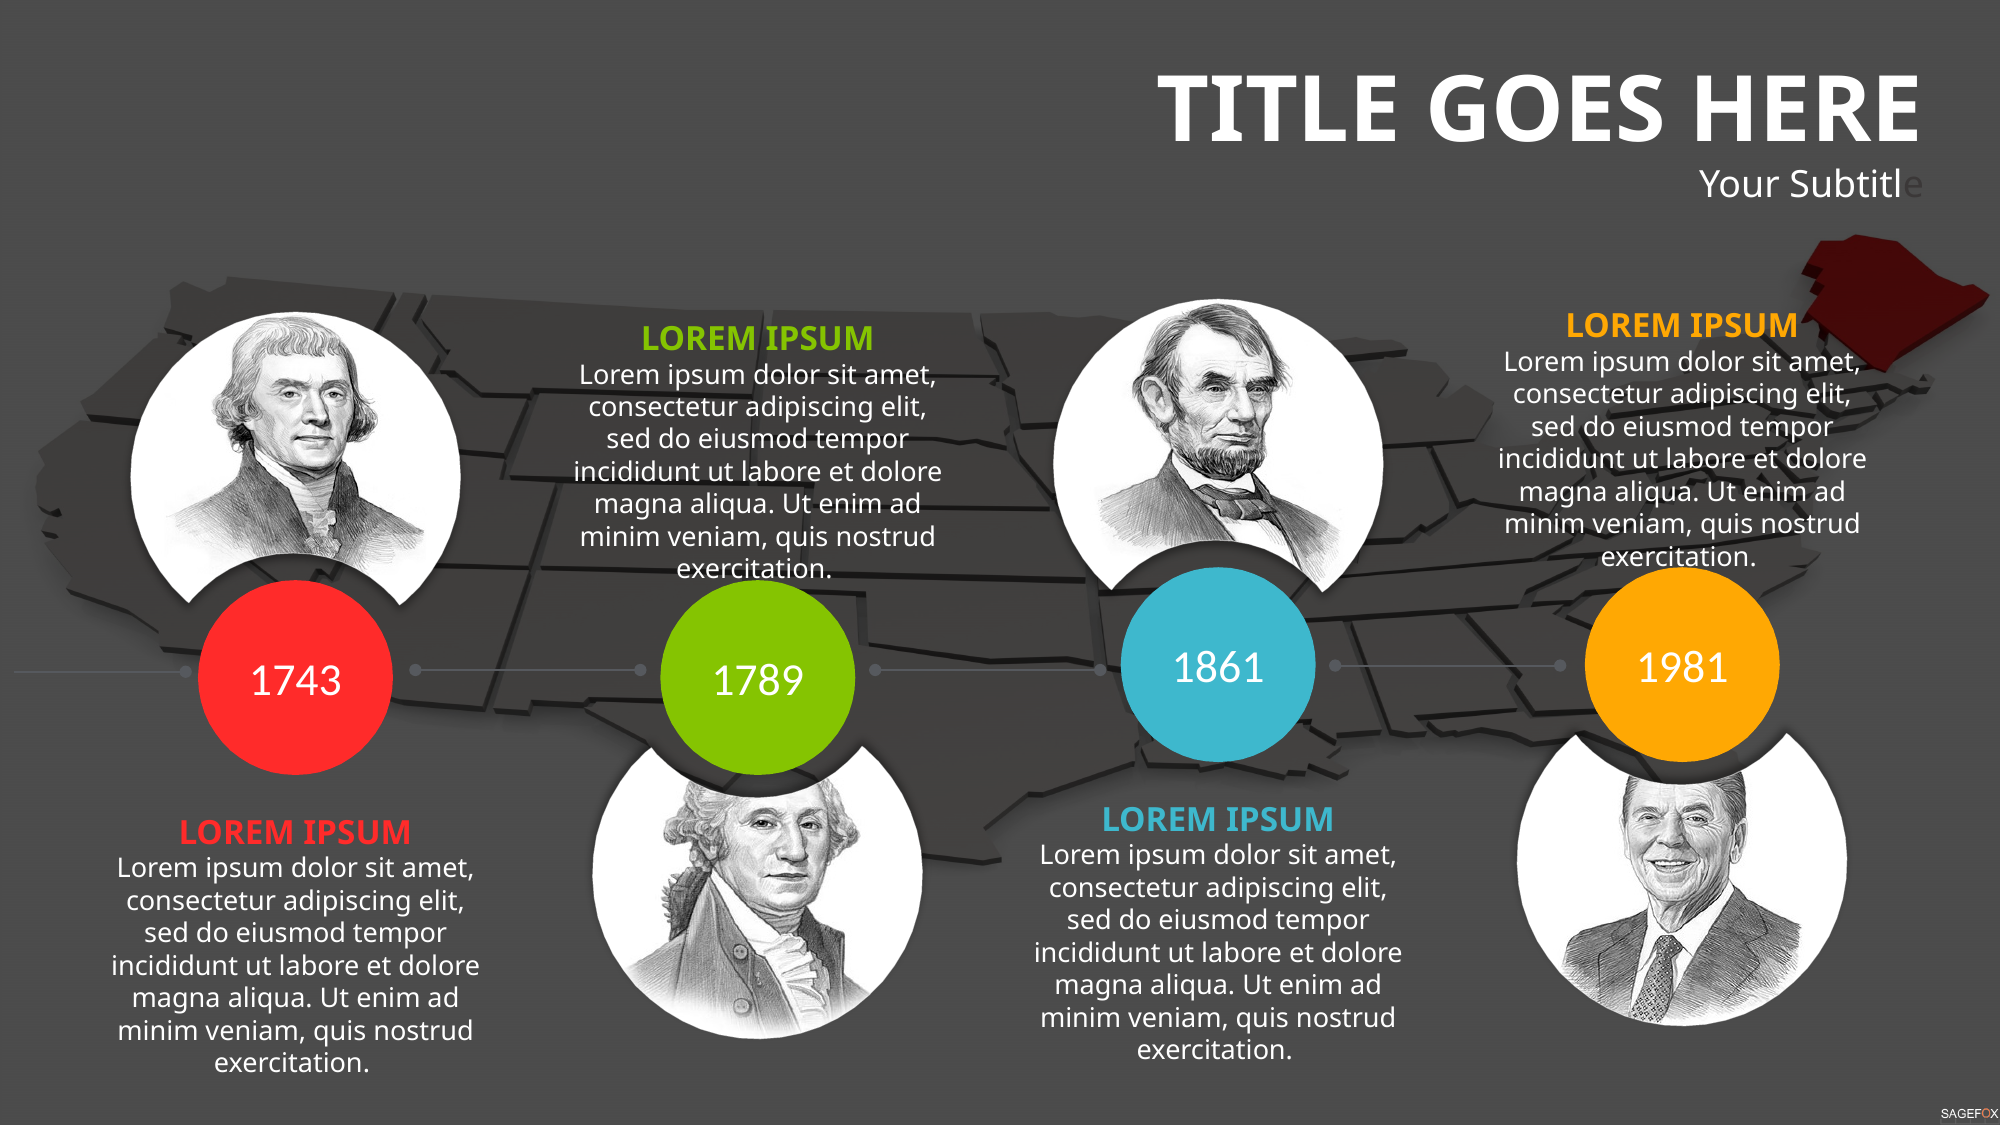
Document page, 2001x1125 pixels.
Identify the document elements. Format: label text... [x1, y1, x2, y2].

text_box [130, 312, 461, 605]
text_box 1861 [1120, 567, 1316, 763]
text_box LOREM IPSUM Lorem ipsum dolor sit amet, consectetur adipiscing elit, sed do eiusmod tempor incididunt ut labore et dolore magna aliqua. Ut enim ad minim veniam, quis nostrud exercitation. [1479, 299, 1886, 577]
text_box 1789 [660, 590, 856, 775]
text_box LOREM IPSUM Lorem ipsum dolor sit amet, consectetur adipiscing elit, sed do eiusmod tempor incididunt ut labore et dolore magna aliqua. Ut enim ad minim veniam, quis nostrud exercitation. [555, 312, 961, 590]
text_box 1981 [1584, 577, 1780, 763]
text_box [592, 746, 923, 1039]
text_box LOREM IPSUM Lorem ipsum dolor sit amet, consectetur adipiscing elit, sed do eiusmod tempor incididunt ut labore et dolore magna aliqua. Ut enim ad minim veniam, quis nostrud exercitation. [1015, 792, 1421, 1071]
text_box 1743 [197, 580, 393, 775]
text_box [1517, 733, 1847, 1026]
picture [0, 0, 2001, 1125]
text_box TITLE GOES HERE Your Subtitle [1035, 42, 1939, 212]
text_box LOREM IPSUM Lorem ipsum dolor sit amet, consectetur adipiscing elit, sed do eiusmod tempor incididunt ut labore et dolore magna aliqua. Ut enim ad minim veniam, quis nostrud exercitation. [92, 805, 499, 1084]
text_box [1053, 299, 1384, 592]
